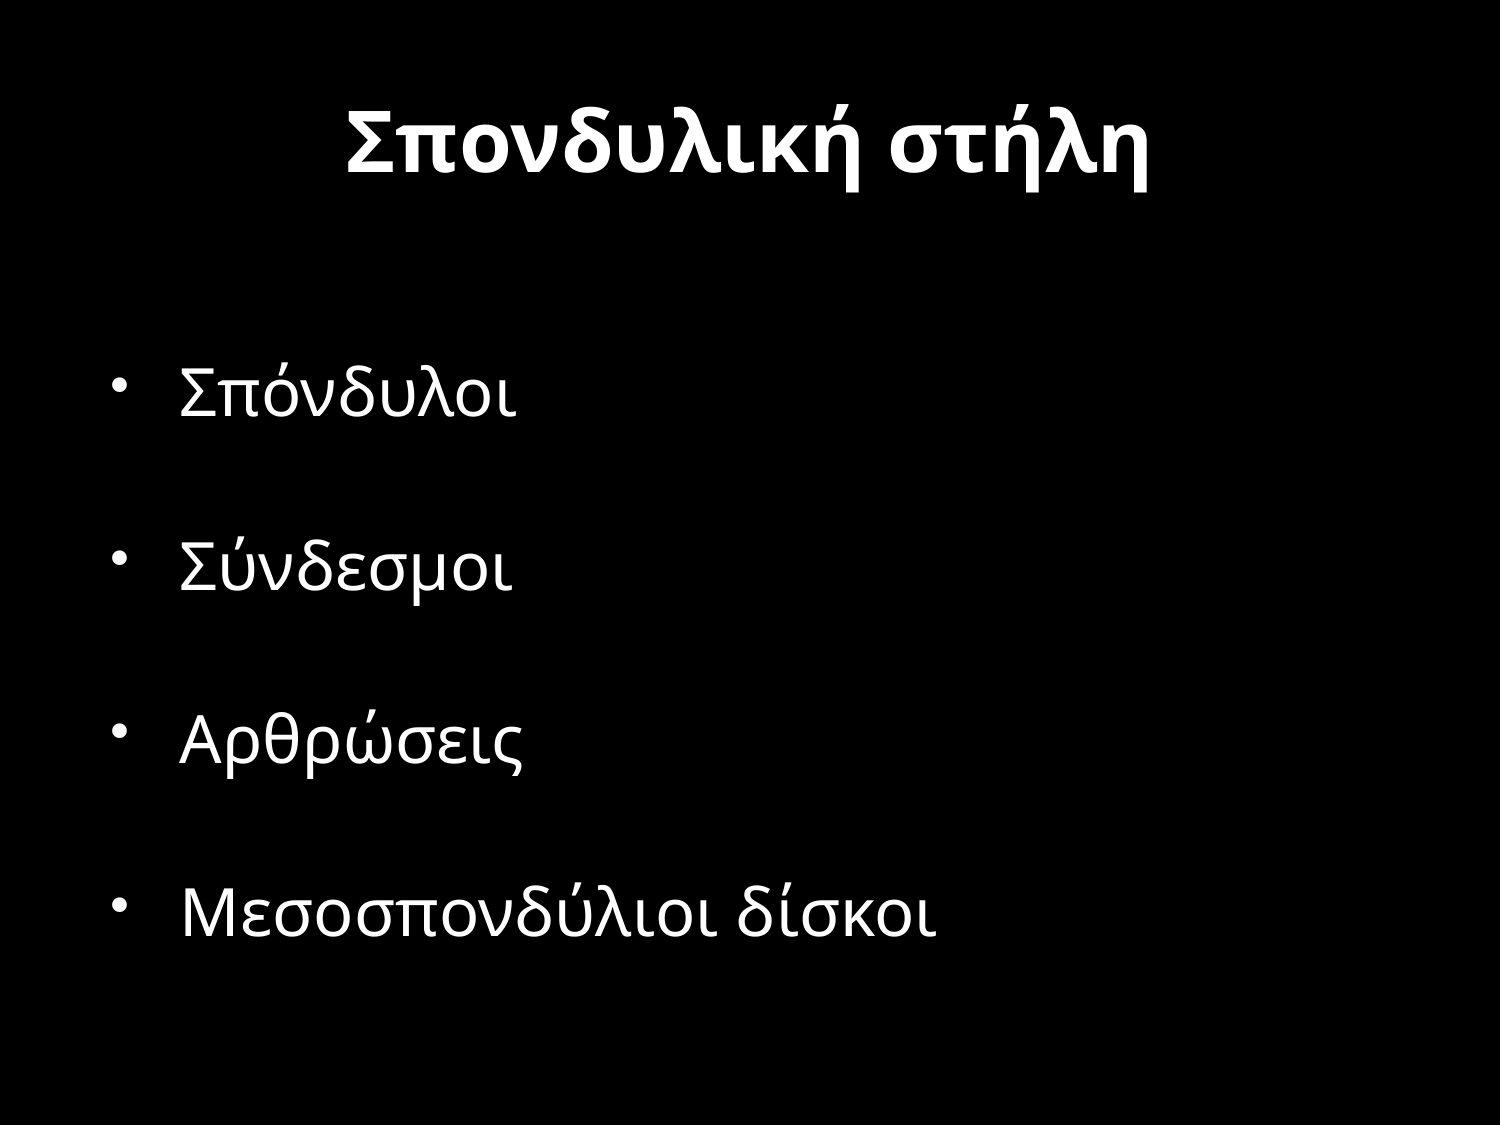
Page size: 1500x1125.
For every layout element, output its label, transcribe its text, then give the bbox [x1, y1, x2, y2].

title Σπονδυλική στήλη [75, 45, 1425, 233]
list Σπόνδυλοι Σύνδεσμοι Αρθρώσεις Μεσοσπονδύλιοι δίσκοι [74, 262, 1426, 1036]
